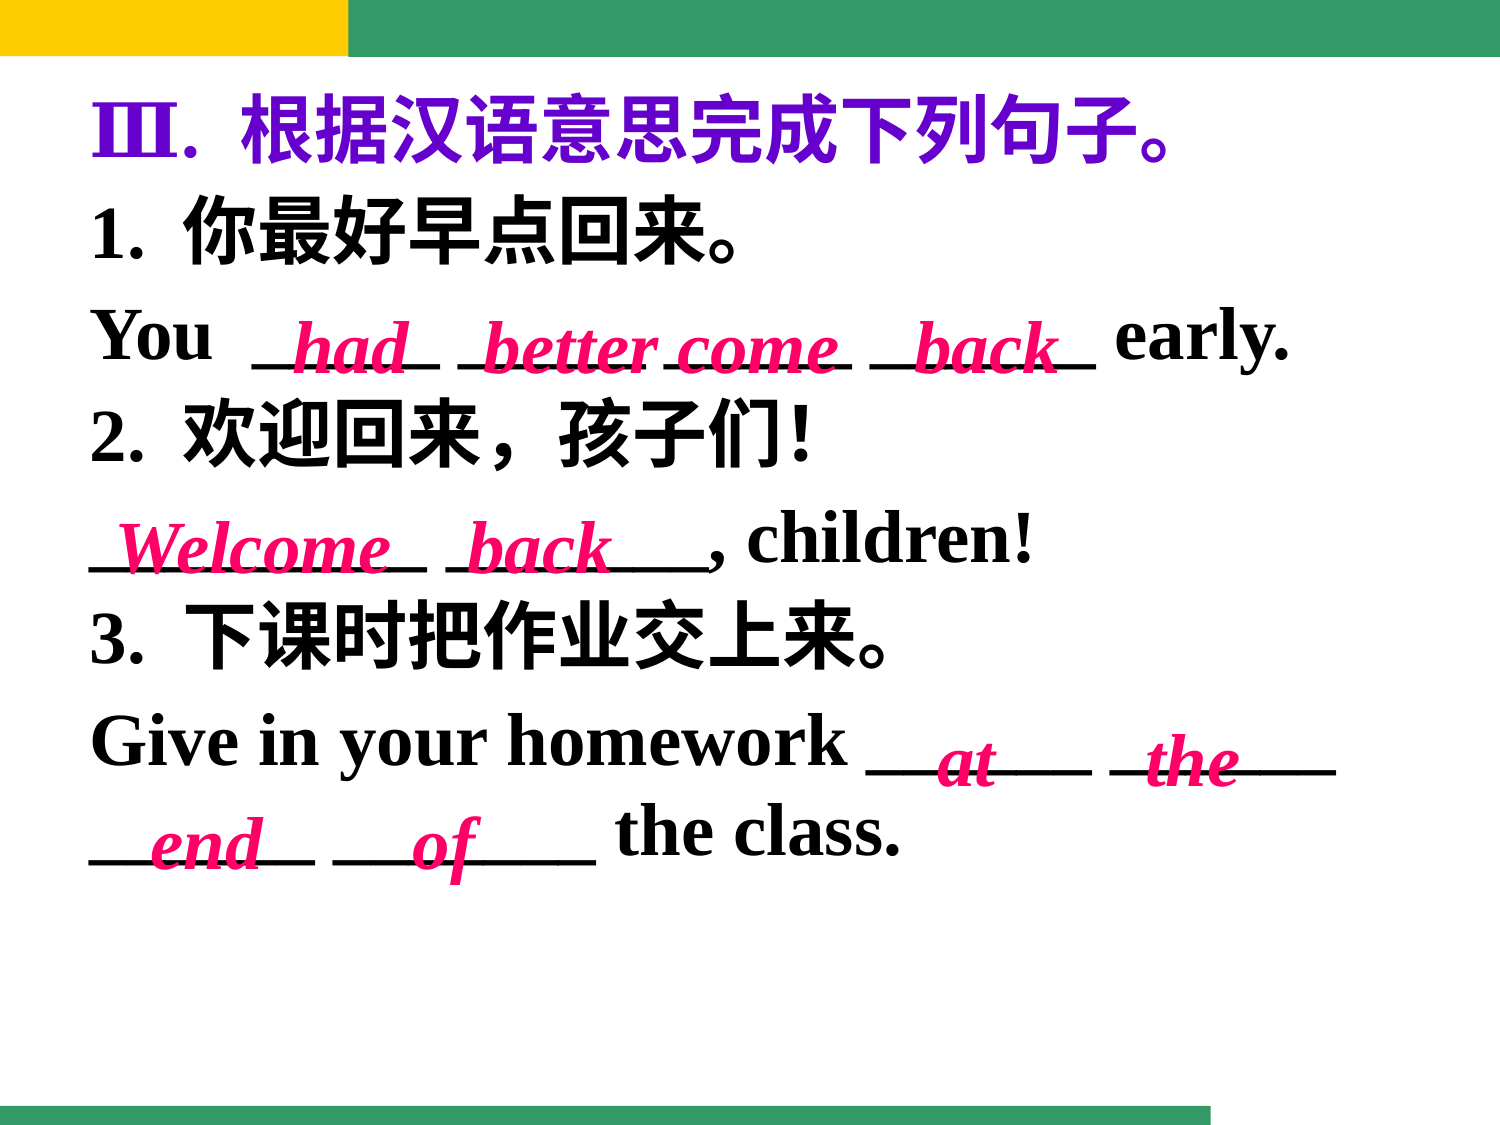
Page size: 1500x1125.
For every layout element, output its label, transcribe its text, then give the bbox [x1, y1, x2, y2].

text_box had better come back [277, 290, 1403, 396]
text_box at the [903, 704, 1354, 809]
text_box Ⅲ. 根据汉语意思完成下列句子。 1. 你最好早点回来。 You _____ _____ _____ ______ early. 2. 欢迎回来，孩子们！ _________ _______, children! 3. 下课时把作业交上来。 Give in your homework ______ ______ ______ _______ the class. [75, 74, 1388, 878]
text_box Welcome back [100, 491, 676, 597]
text_box end of [135, 786, 636, 892]
